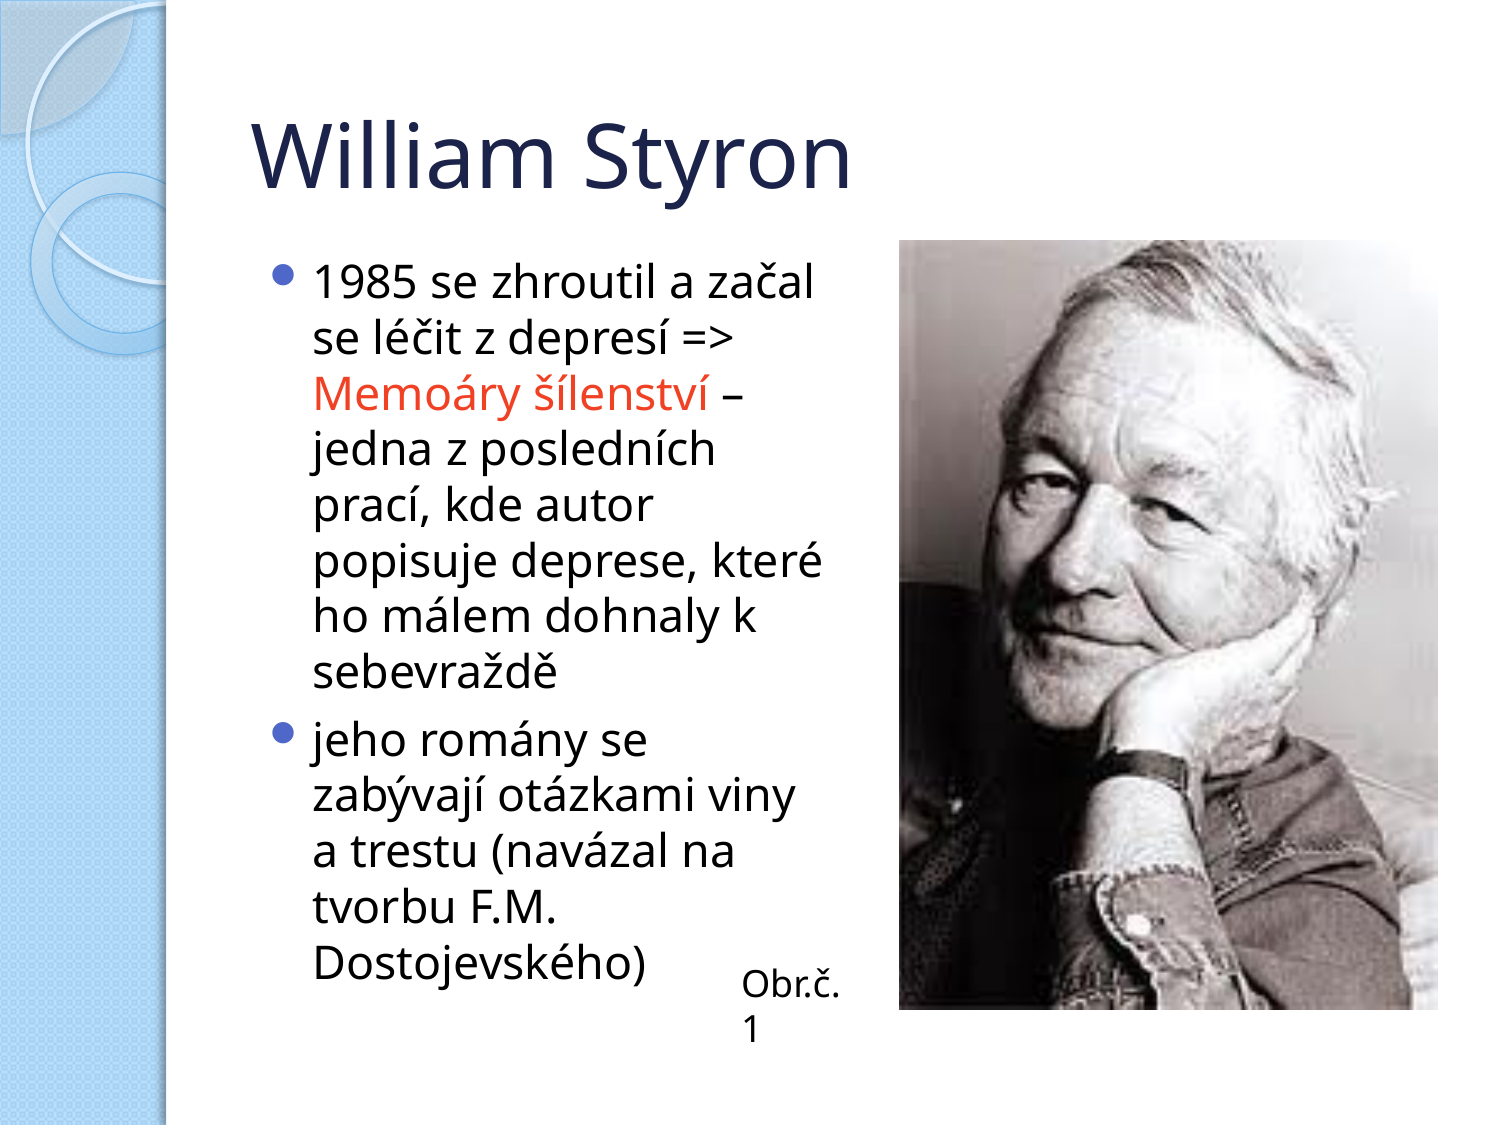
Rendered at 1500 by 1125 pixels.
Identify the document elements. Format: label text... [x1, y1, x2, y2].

text_box Obr.č.1 [726, 952, 877, 1057]
title William Styron [235, 58, 1466, 247]
list 1985 se zhroutil a začal se léčit z depresí => Memoáry šílenství – jedna z posledních prací, kde autor popisuje deprese, které ho málem dohnaly k sebevraždě jeho romány se zabývají otázkami viny a trestu (navázal na tvorbu F.M. Dostojevského) [242, 244, 843, 1010]
picture [899, 240, 1438, 1010]
